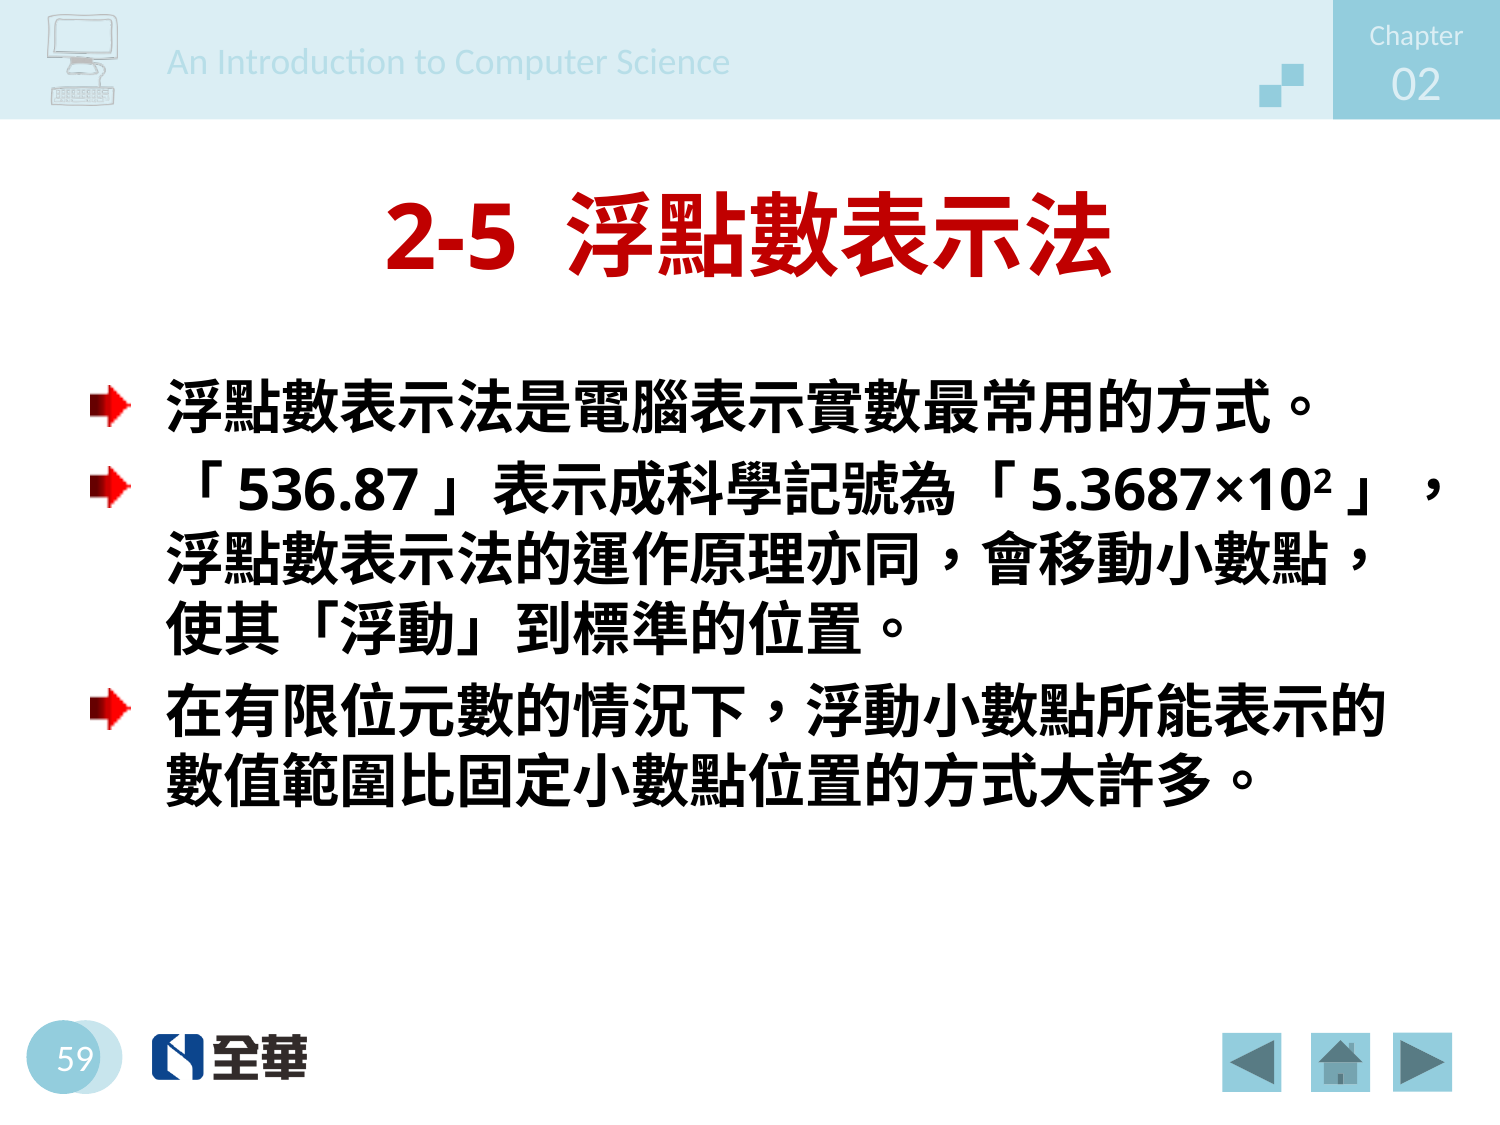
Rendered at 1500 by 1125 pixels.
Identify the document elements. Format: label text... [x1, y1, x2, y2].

list 浮點數表示法是電腦表示實數最常用的方式。 「536.87」表示成科學記號為「5.3687×102」，浮點數表示法的運作原理亦同，會移動小數點，使其「浮動」到標準的位置。 在有限位元數的情況下，浮動小數點所能表示的數值範圍比固定小數點位置的方式大許多。 [75, 363, 1425, 1005]
picture [47, 14, 118, 106]
picture [90, 385, 131, 427]
picture [90, 688, 131, 730]
title 2-5 浮點數表示法 [75, 138, 1425, 327]
picture [90, 466, 131, 508]
picture [152, 1034, 307, 1080]
